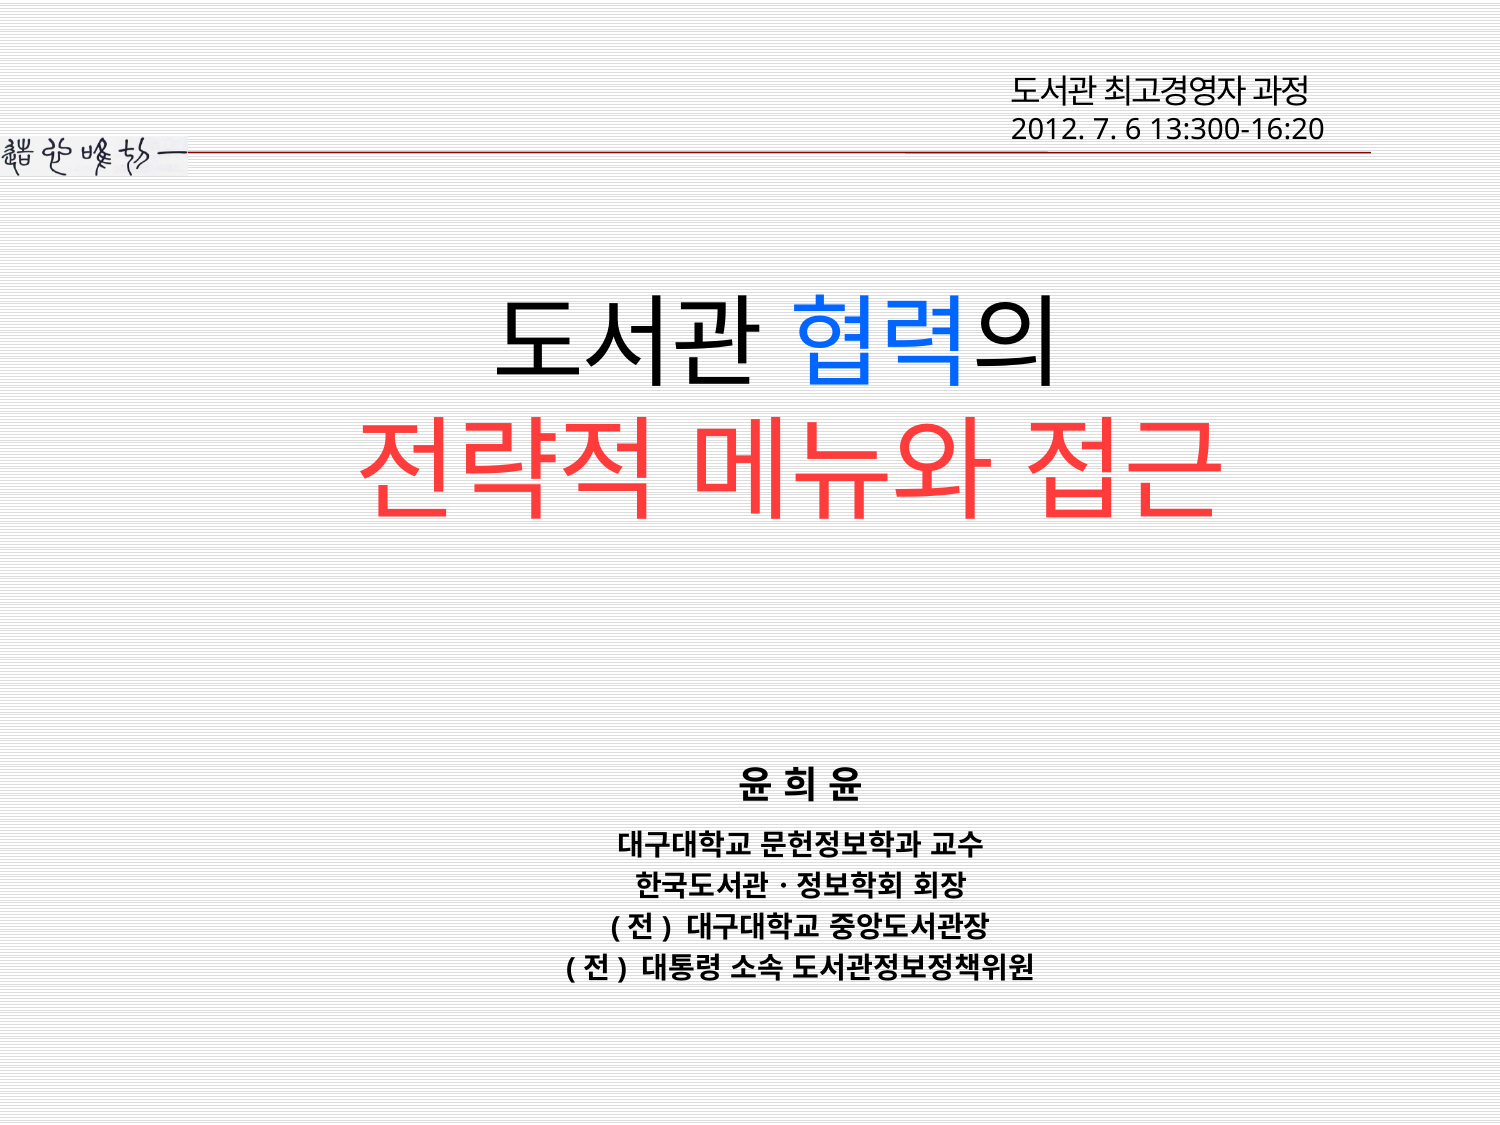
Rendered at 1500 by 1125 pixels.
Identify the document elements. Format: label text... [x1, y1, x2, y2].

text_box 도서관 최고경영자 과정 2012. 7. 6 13:300-16:20 [996, 70, 1371, 146]
picture [0, 135, 188, 176]
text_box 도서관 협력의 전략적 메뉴와 접근 [152, 271, 1430, 556]
text_box 윤 희 윤 대구대학교 문헌정보학과 교수 한국도서관ㆍ정보학회 회장 (전) 대구대학교 중앙도서관장 (전) 대통령 소속 도서관정보정책위원 [421, 754, 1162, 992]
